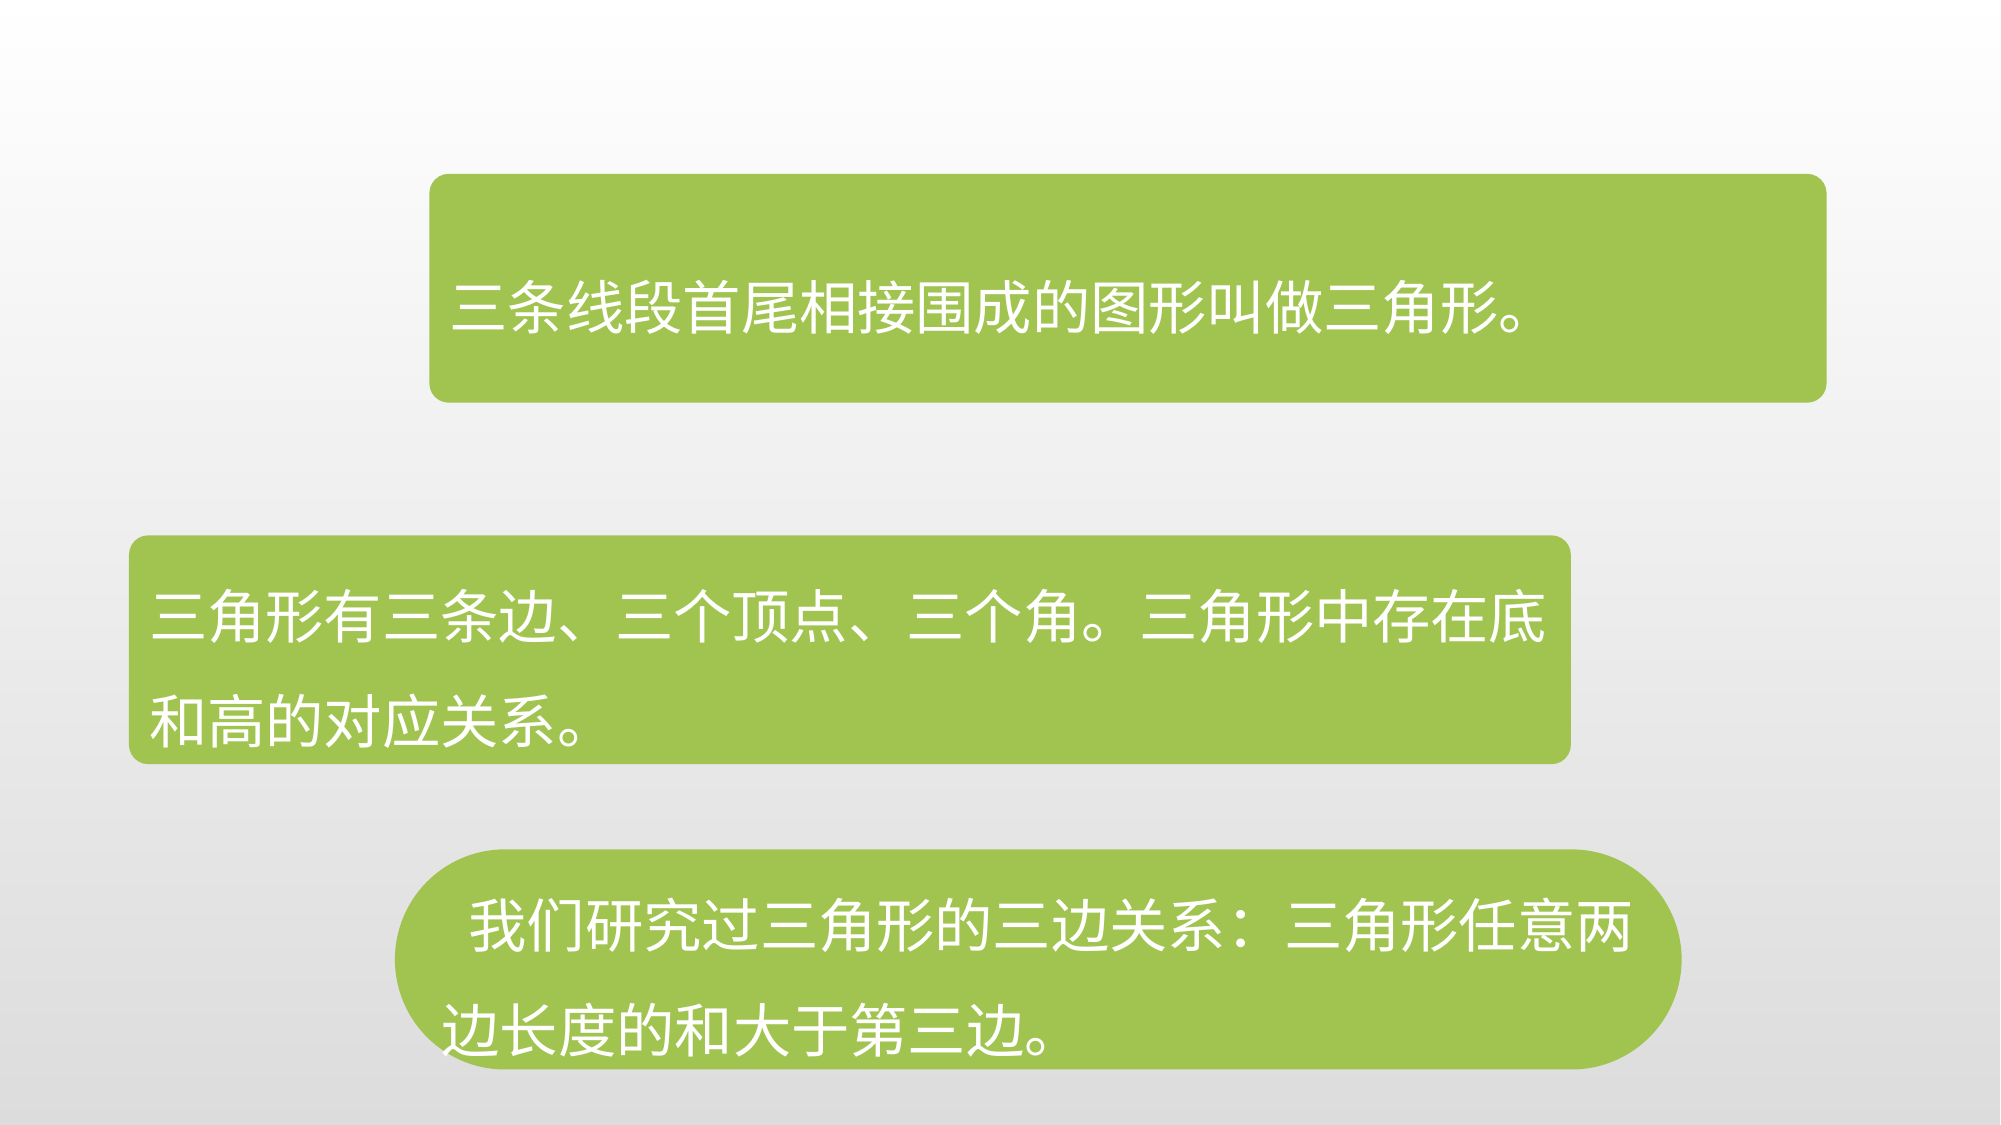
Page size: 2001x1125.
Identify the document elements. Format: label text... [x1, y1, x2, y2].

text_box 我们研究过三角形的三边关系：三角形任意两边长度的和大于第三边。 [393, 848, 1683, 1071]
text_box 三角形有三条边、三个顶点、三个角。三角形中存在底和高的对应关系。 [127, 534, 1572, 766]
text_box 三条线段首尾相接围成的图形叫做三角形。 [428, 172, 1828, 404]
